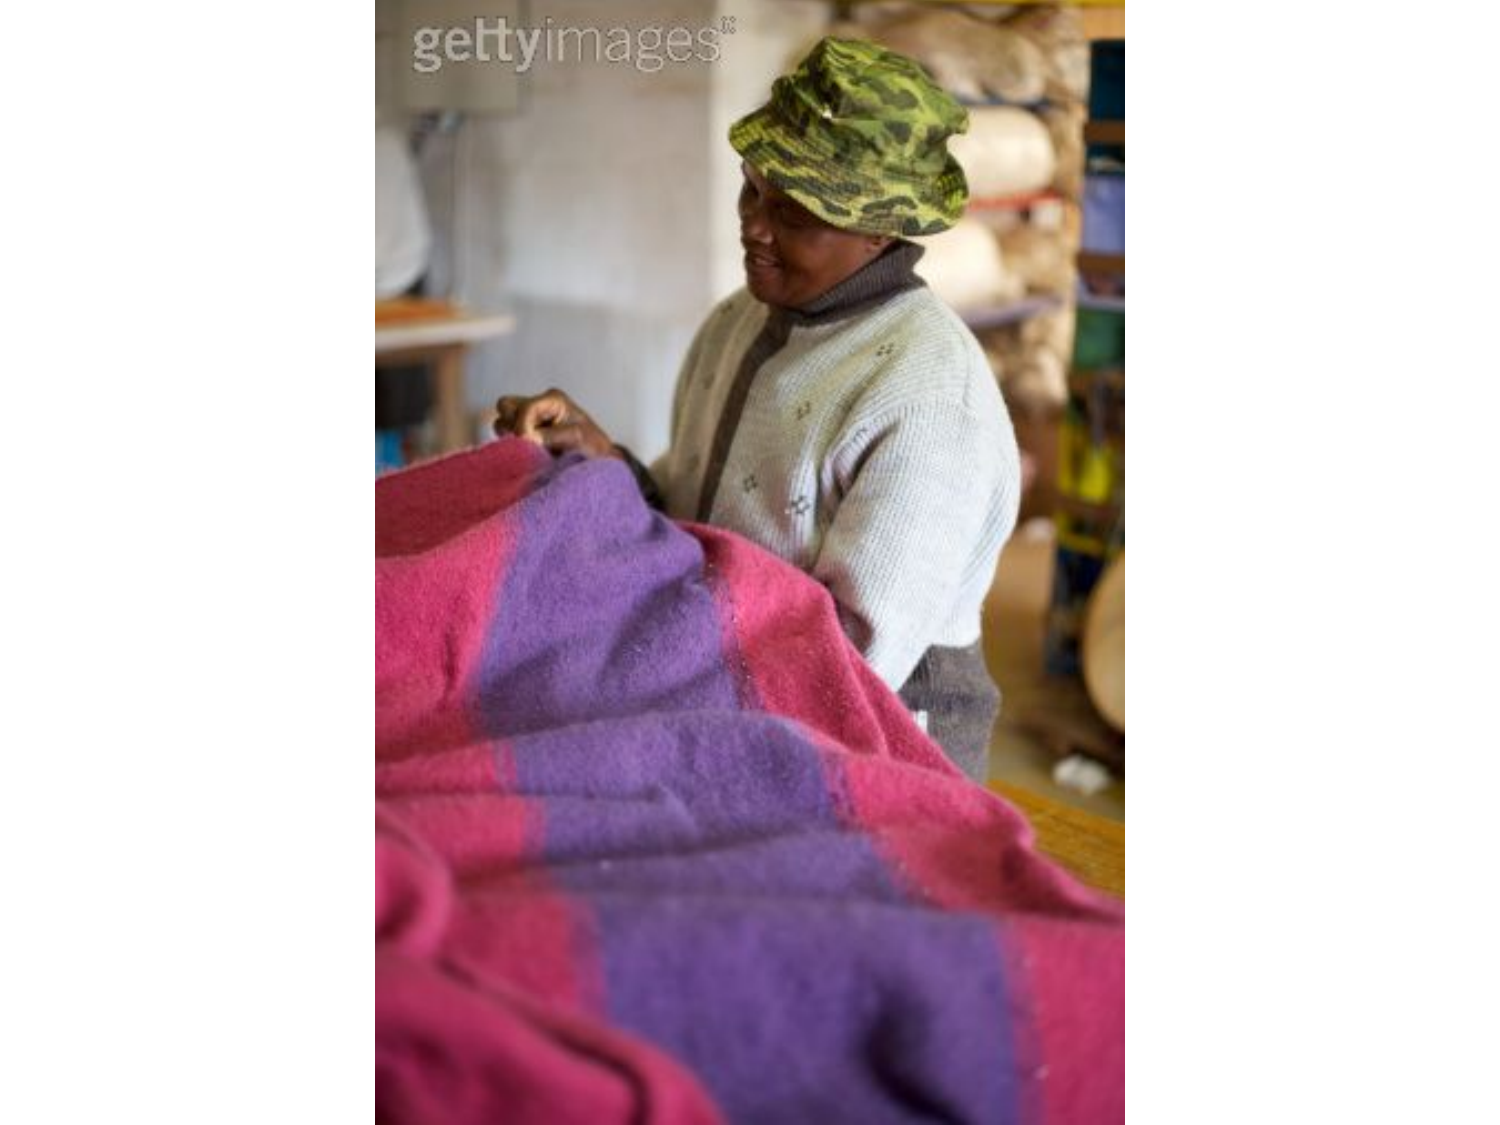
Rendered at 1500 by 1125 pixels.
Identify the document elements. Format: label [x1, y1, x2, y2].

picture [374, 0, 1126, 1125]
